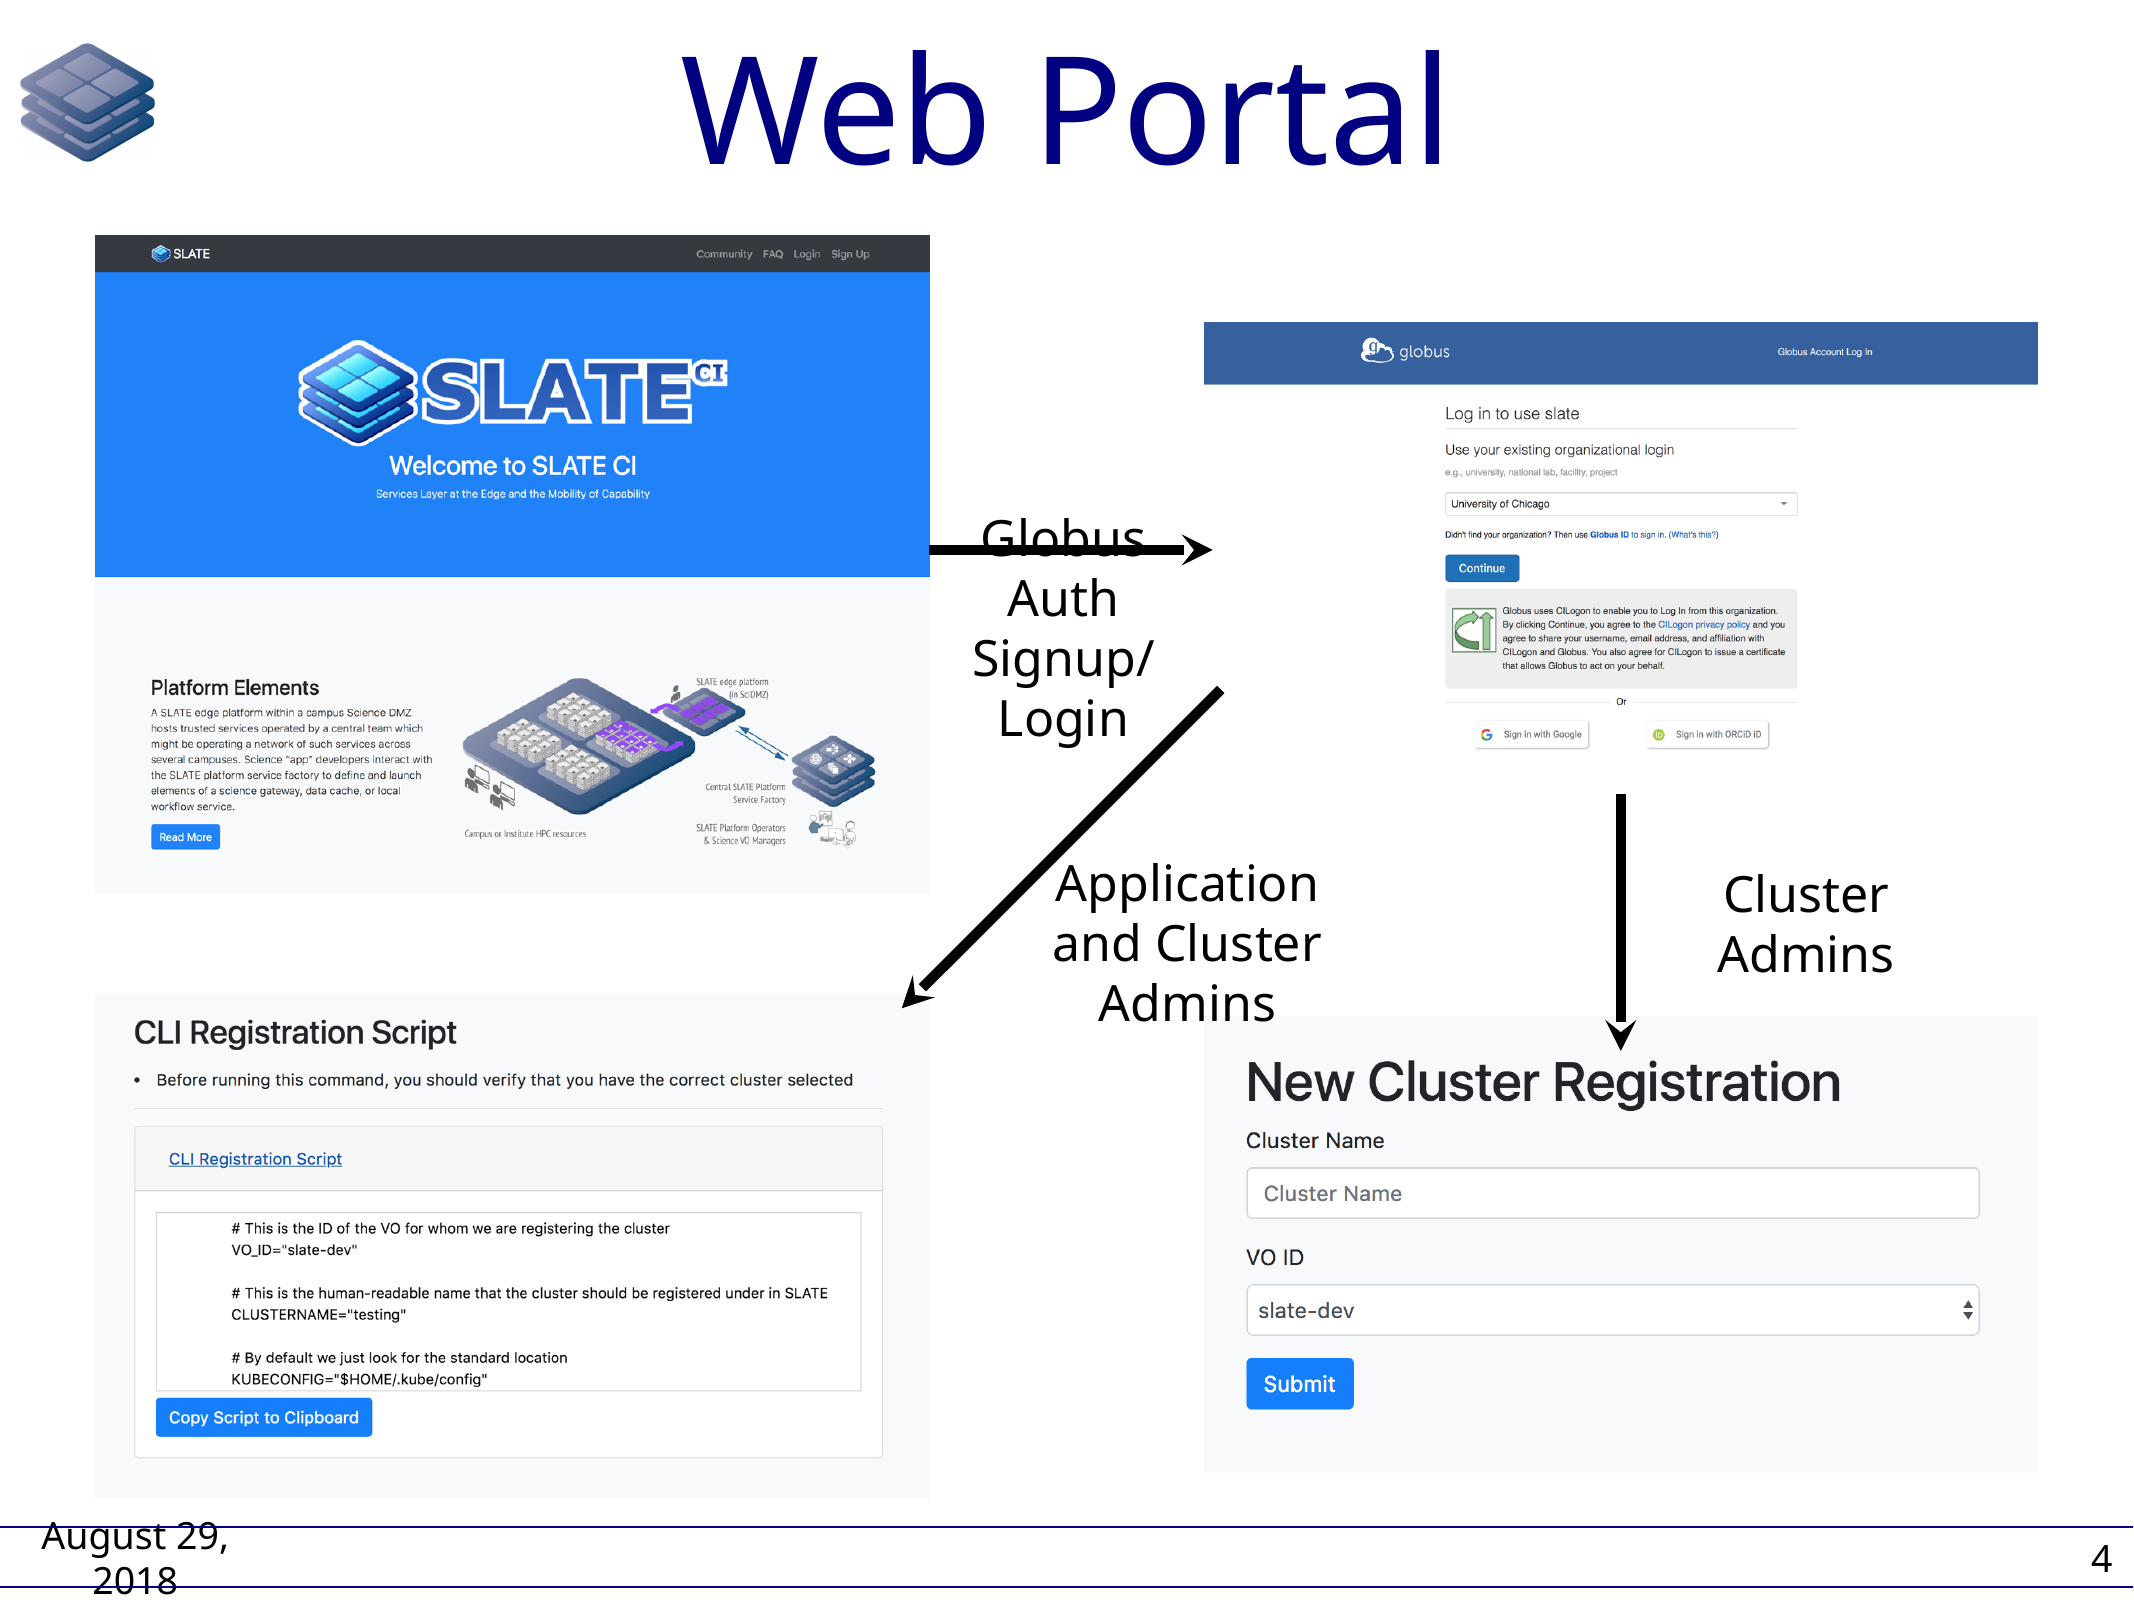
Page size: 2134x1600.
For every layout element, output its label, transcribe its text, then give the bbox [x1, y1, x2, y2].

picture [95, 235, 930, 894]
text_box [901, 689, 1221, 1009]
picture [1203, 1016, 2038, 1473]
title Web Portal [208, 0, 1925, 209]
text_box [0, 1526, 2134, 1588]
picture [1203, 322, 2038, 772]
text_box Cluster Admins [1631, 885, 1982, 961]
picture [95, 993, 930, 1499]
text_box Application and Cluster Admins [1225, 874, 1363, 1009]
picture [20, 43, 155, 162]
text_box Globus Auth Signup/Login [935, 559, 1198, 687]
